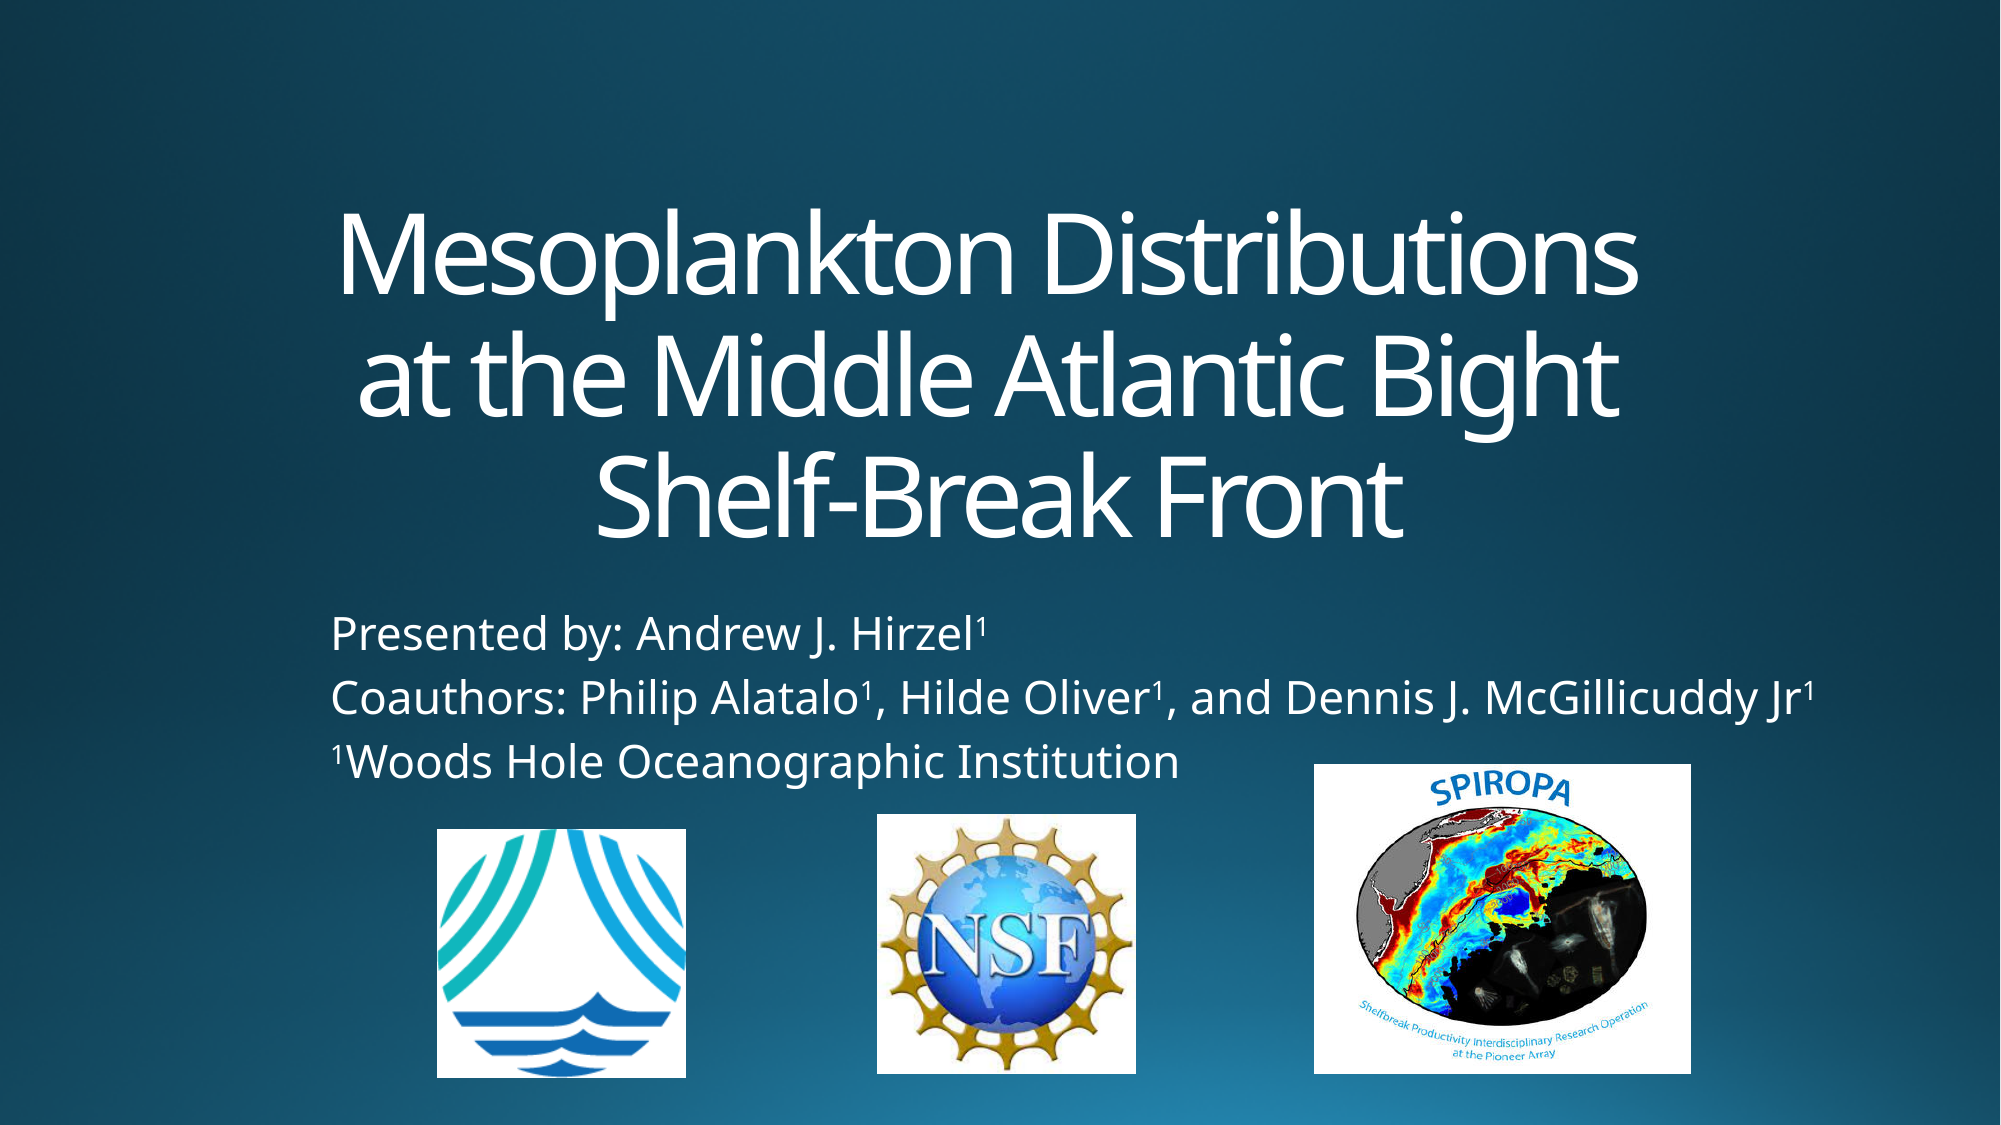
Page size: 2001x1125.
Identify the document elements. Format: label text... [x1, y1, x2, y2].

picture [0, 0, 2001, 1125]
subtitle Presented by: Andrew J. Hirzel1 Coauthors: Philip Alatalo1, Hilde Oliver1, and Dennis J. McGillicuddy Jr1 1Woods Hole Oceanographic Institution [315, 600, 1846, 796]
title Mesoplankton Distributions at the Middle Atlantic Bight Shelf-Break Front [249, 190, 1750, 627]
